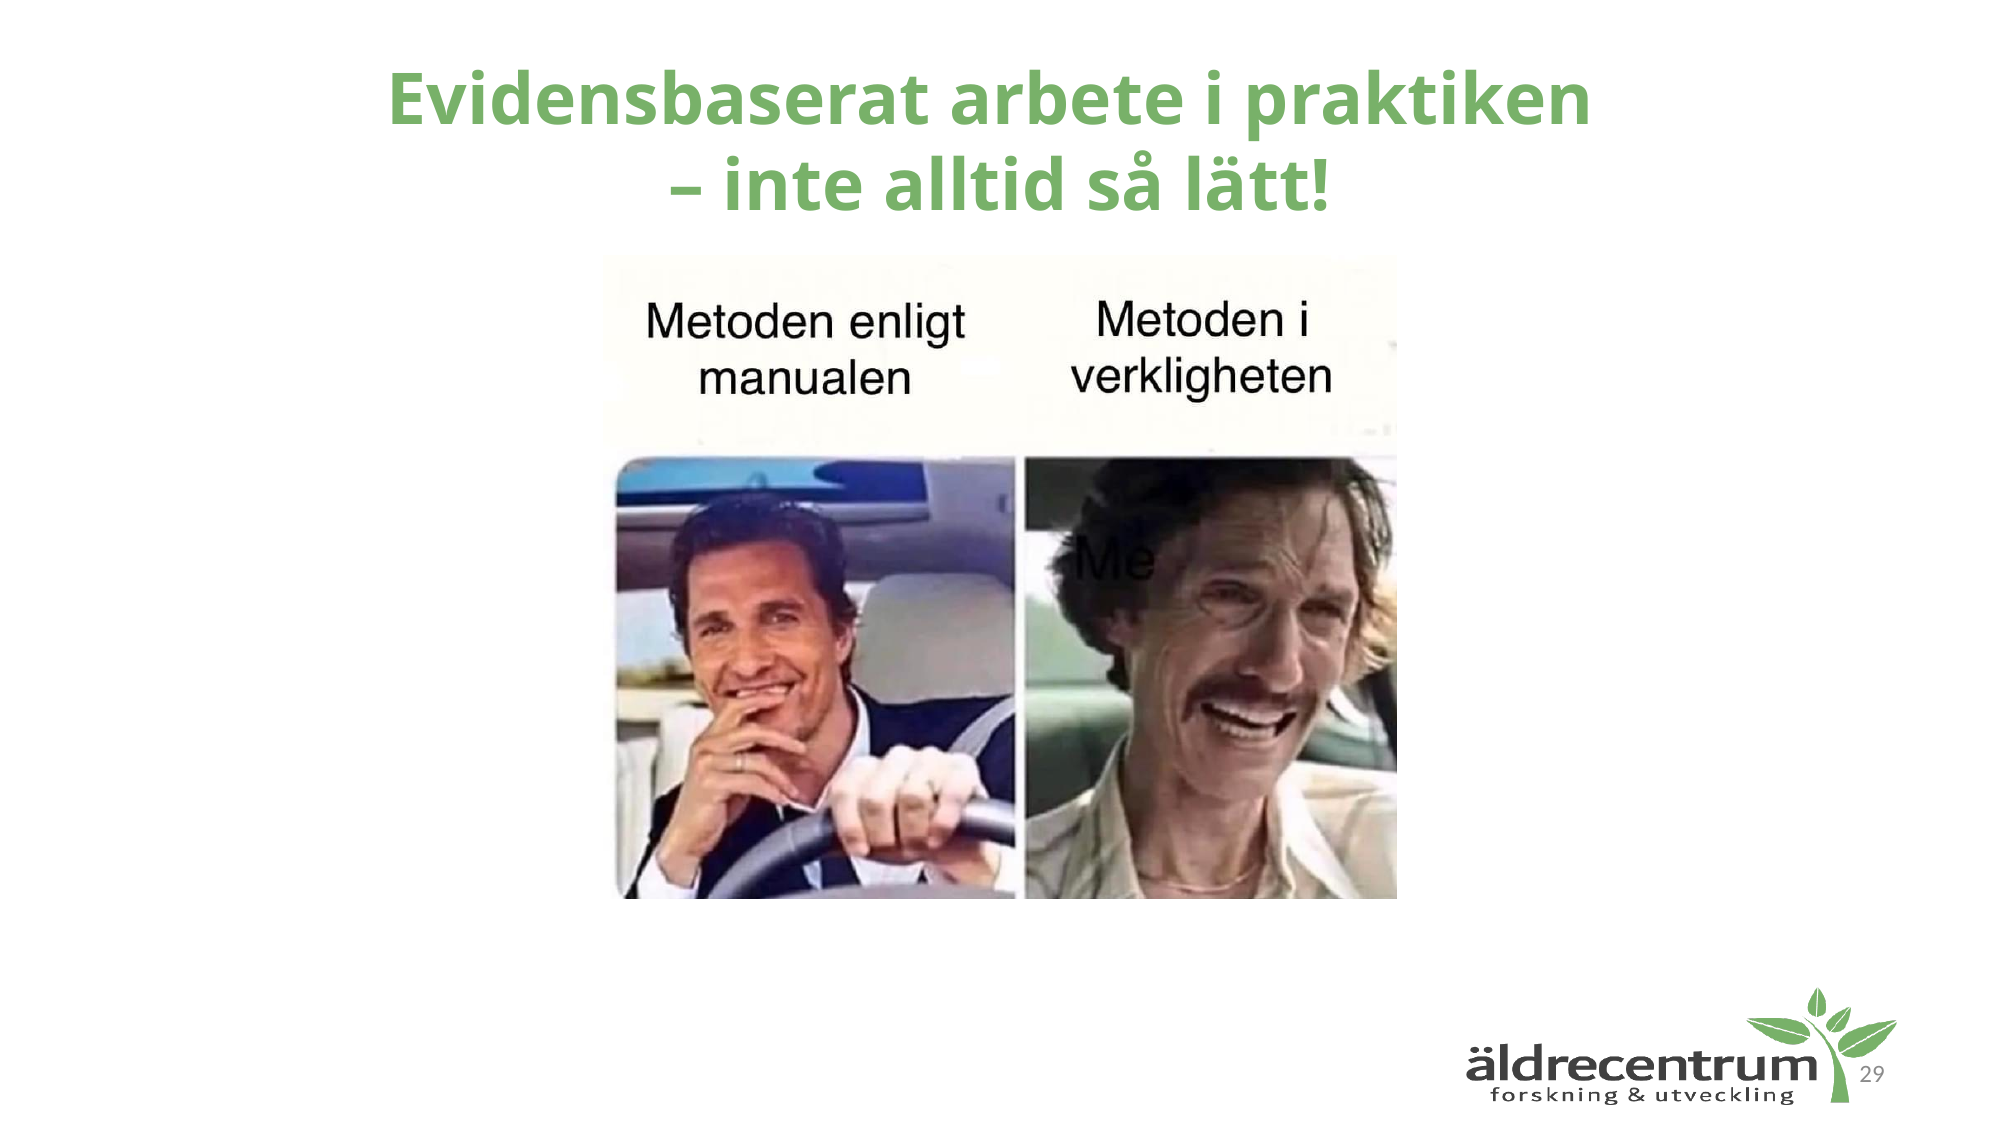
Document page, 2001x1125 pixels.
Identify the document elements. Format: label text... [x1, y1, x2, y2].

title Evidensbaserat arbete i praktiken – inte alltid så lätt! [99, 45, 1900, 233]
slide_number 29 [1433, 1042, 1900, 1103]
picture [603, 255, 1397, 899]
picture [1466, 987, 1897, 1042]
